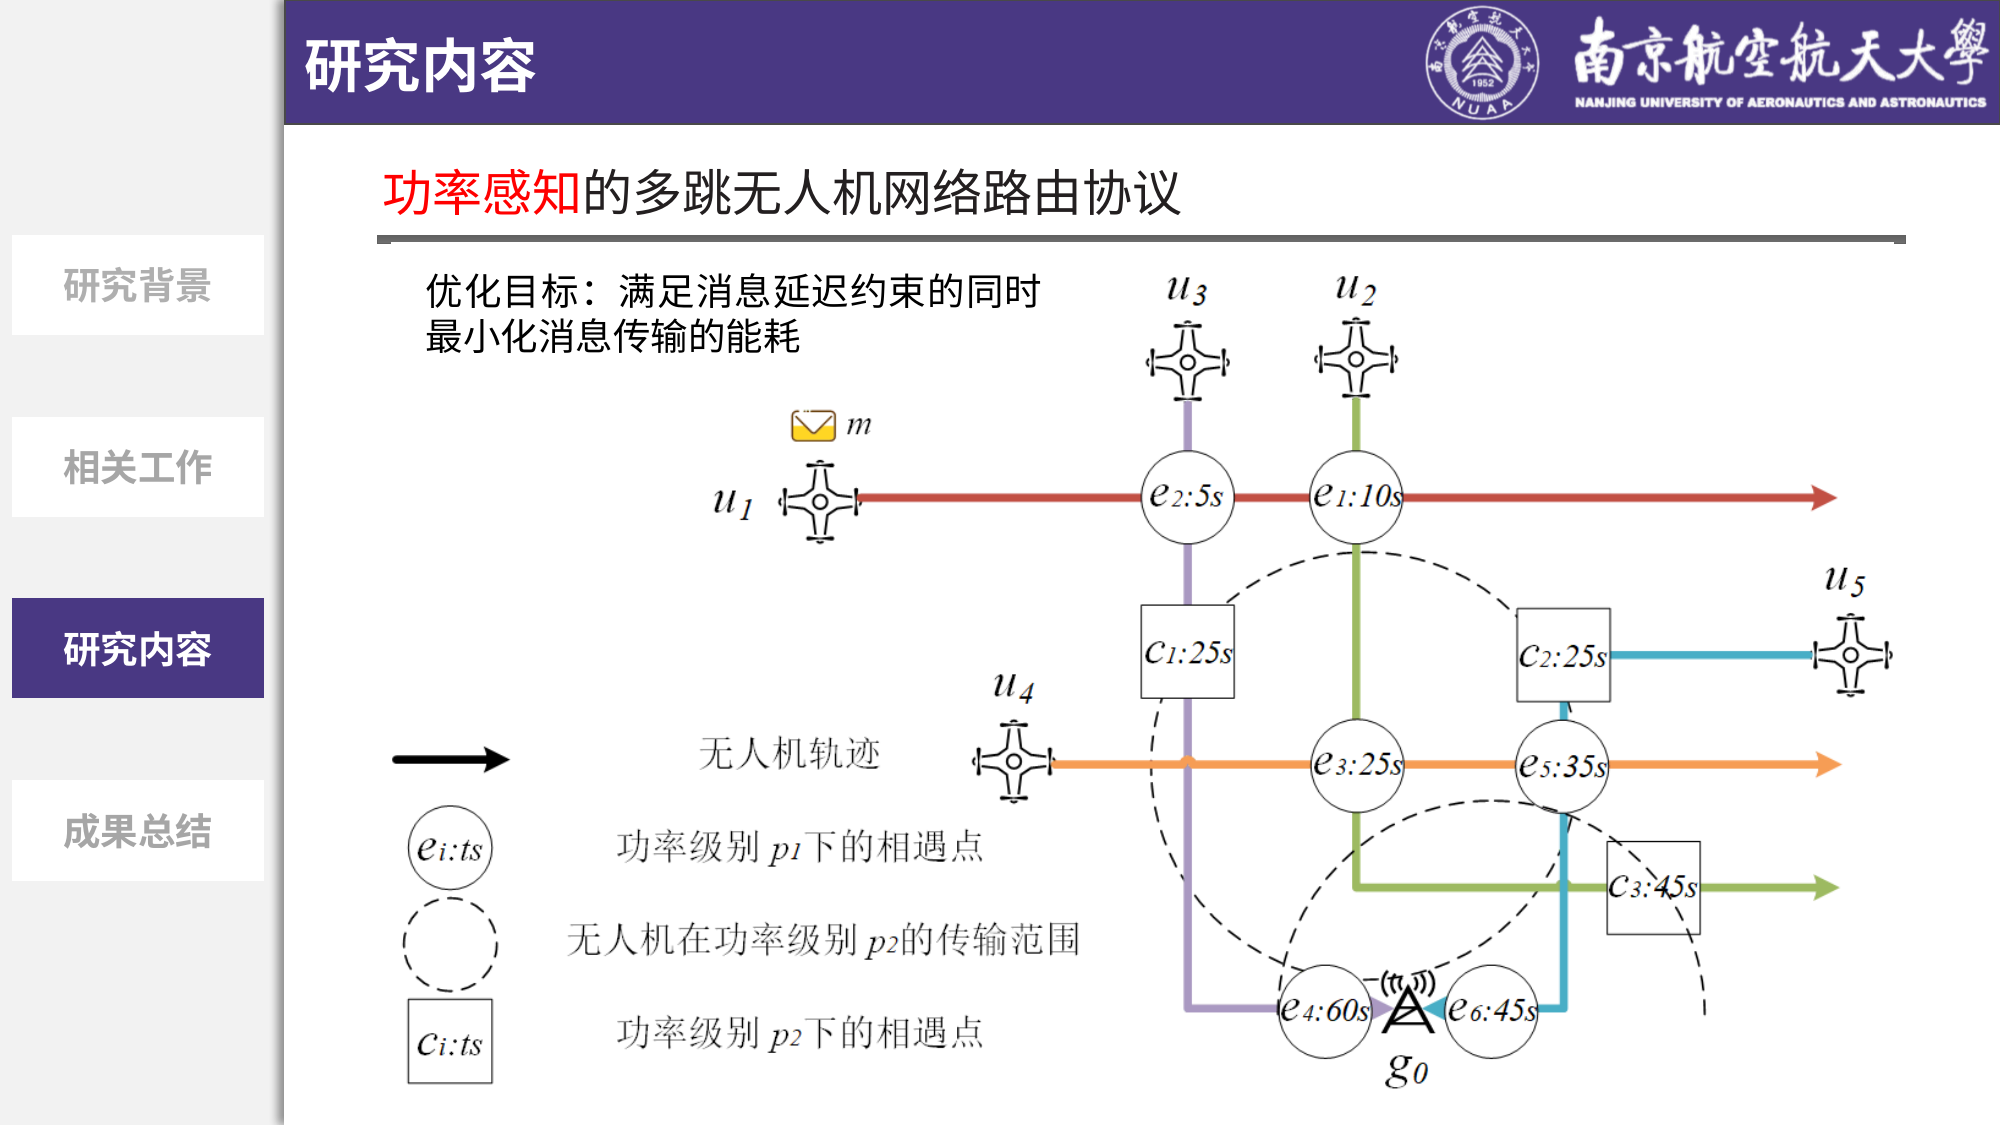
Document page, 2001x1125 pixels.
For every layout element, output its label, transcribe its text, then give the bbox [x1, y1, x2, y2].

text_box 研究背景 [12, 235, 264, 335]
text_box [284, 125, 2000, 1125]
text_box 研究内容 [12, 598, 264, 698]
picture [1418, 0, 2000, 125]
text_box 研究内容 [289, 22, 553, 107]
picture [391, 242, 1894, 1113]
text_box 相关工作 [12, 417, 264, 517]
text_box [377, 235, 1906, 244]
text_box 成果总结 [12, 780, 264, 881]
text_box [284, 0, 1418, 125]
text_box 功率感知的多跳无人机网络路由协议 [367, 154, 1198, 230]
